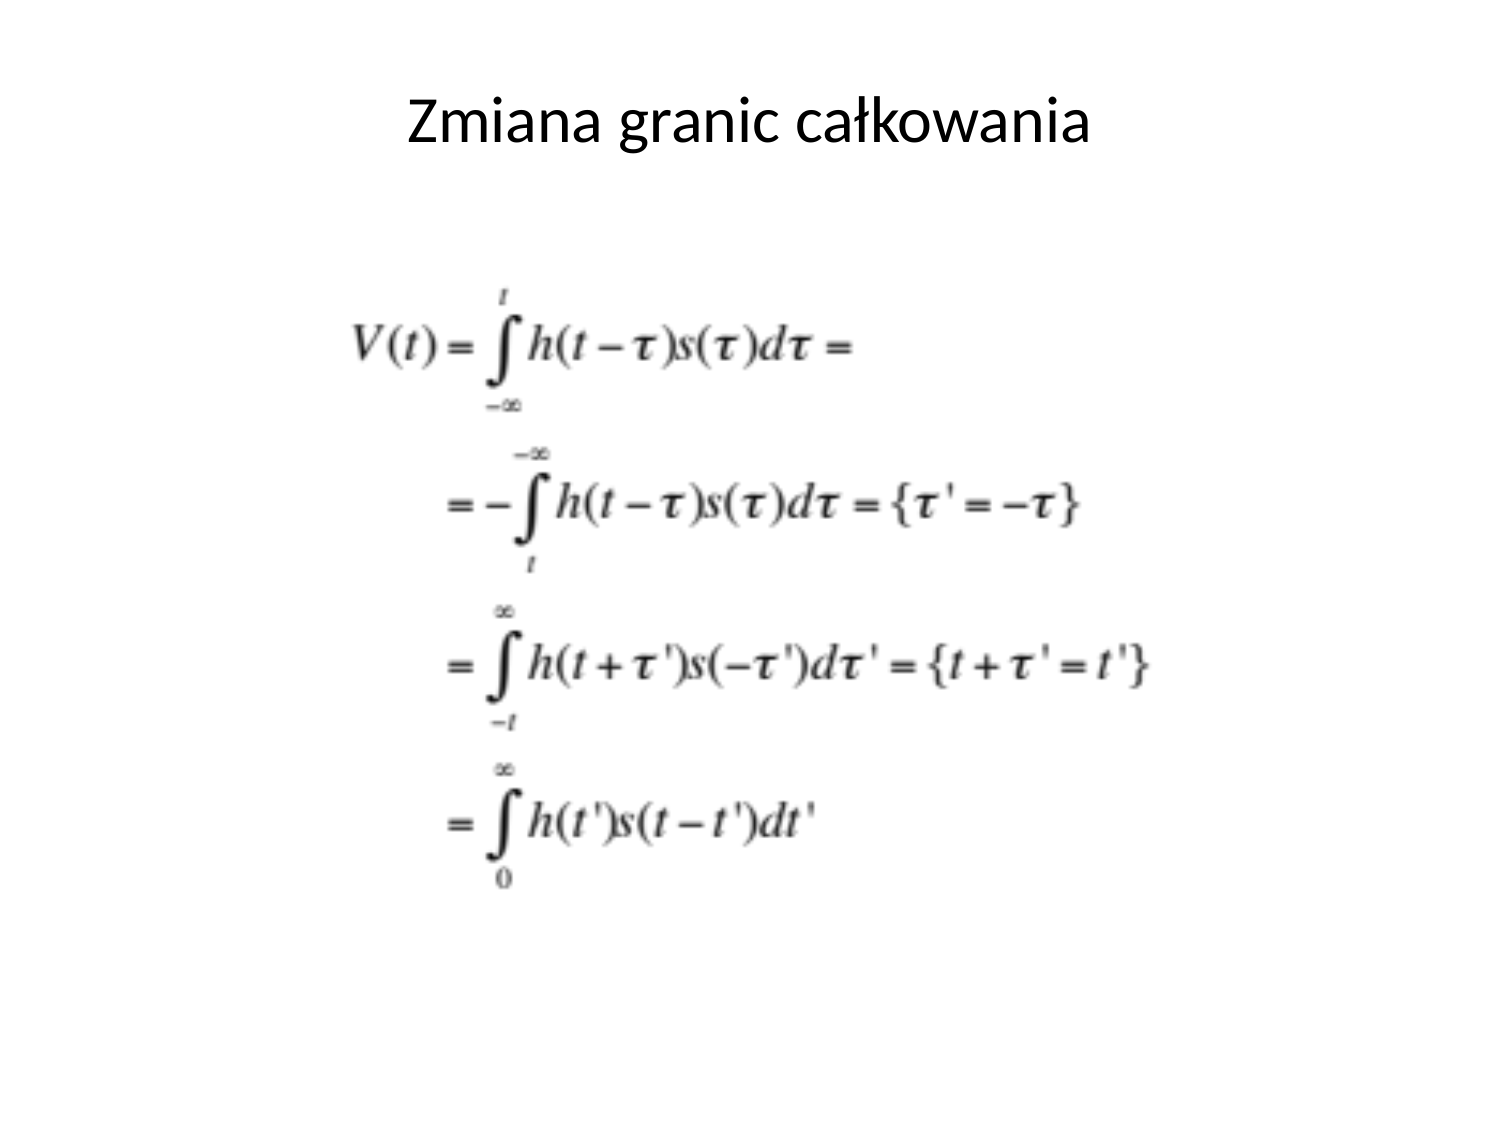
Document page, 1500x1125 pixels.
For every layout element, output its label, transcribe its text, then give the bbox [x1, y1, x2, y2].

title Zmiana granic całkowania [112, 68, 1388, 164]
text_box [346, 274, 1157, 961]
